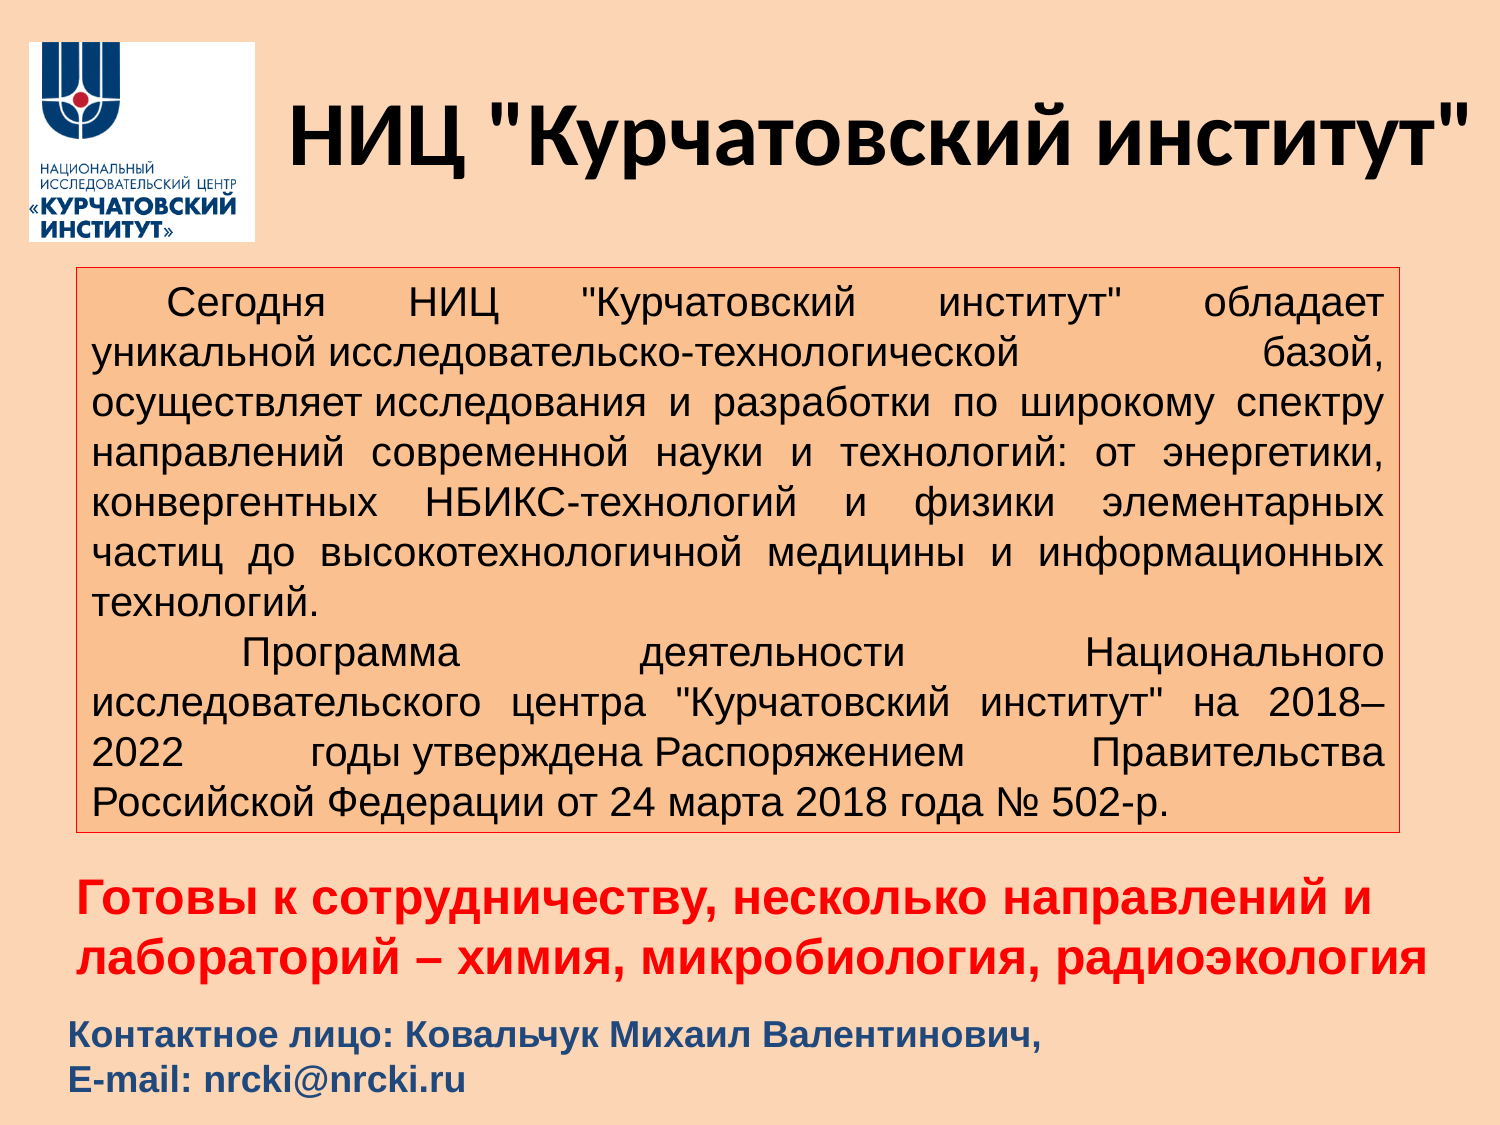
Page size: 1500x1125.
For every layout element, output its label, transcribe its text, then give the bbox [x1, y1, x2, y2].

text_box Сегодня НИЦ "Курчатовский институт" обладает уникальной исследовательско-технологической базой, осуществляет исследования и разработки по широкому спектру направлений современной науки и технологий: от энергетики, конвергентных НБИКС-технологий и физики элементарных частиц до высокотехнологичной медицины и информационных технологий. Программа деятельности Национального исследовательского центра "Курчатовский институт" на 2018–2022 годы утверждена Распоряжением Правительства Российской Федерации от 24 марта 2018 года № 502-р. [76, 267, 1400, 833]
text_box Контактное лицо: Ковальчук Михаил Валентинович, E-mail: nrcki@nrcki.ru [53, 1002, 1500, 1108]
text_box Готовы к сотрудничеству, несколько направлений и лабораторий – химия, микробиология, радиоэкология [61, 857, 1500, 993]
picture [29, 42, 256, 242]
text_box НИЦ "Курчатовский институт" [265, 66, 1500, 191]
